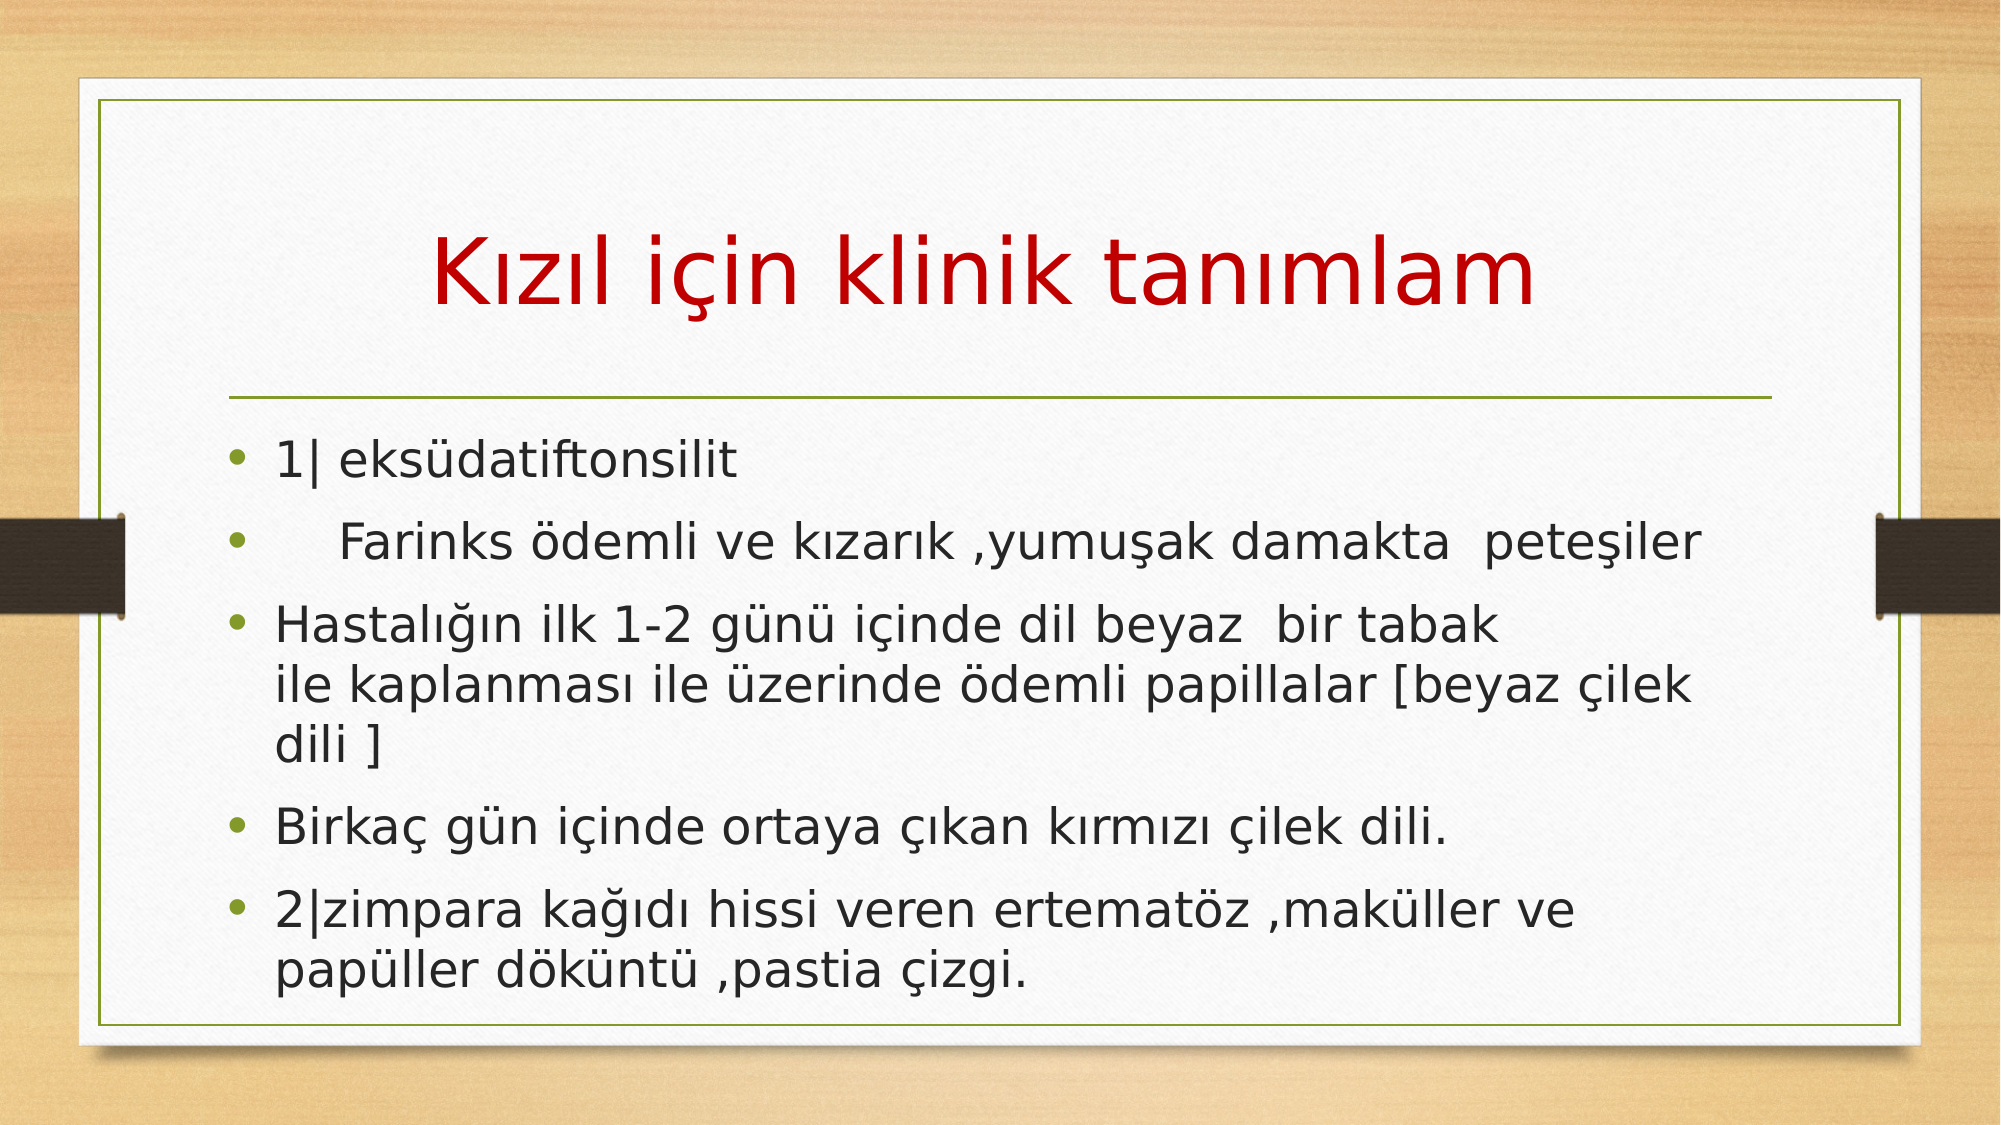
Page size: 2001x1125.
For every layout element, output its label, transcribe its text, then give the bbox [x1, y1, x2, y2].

list 1| eksüdatiftonsilit Farinks ödemli ve kızarık ,yumuşak damakta peteşiler Hastalığın ilk 1-2 günü içinde dil beyaz bir tabak ile kaplanması ile üzerinde ödemli papillalar [beyaz çilek dili ] Birkaç gün içinde ortaya çıkan kırmızı çilek dili. 2|zimpara kağıdı hissi veren ertematöz ,maküller ve papüller döküntü ,pastia çizgi. [212, 419, 1788, 964]
title Kızıl için klinik tanımlam [212, 161, 1788, 375]
picture [0, 0, 2001, 1125]
